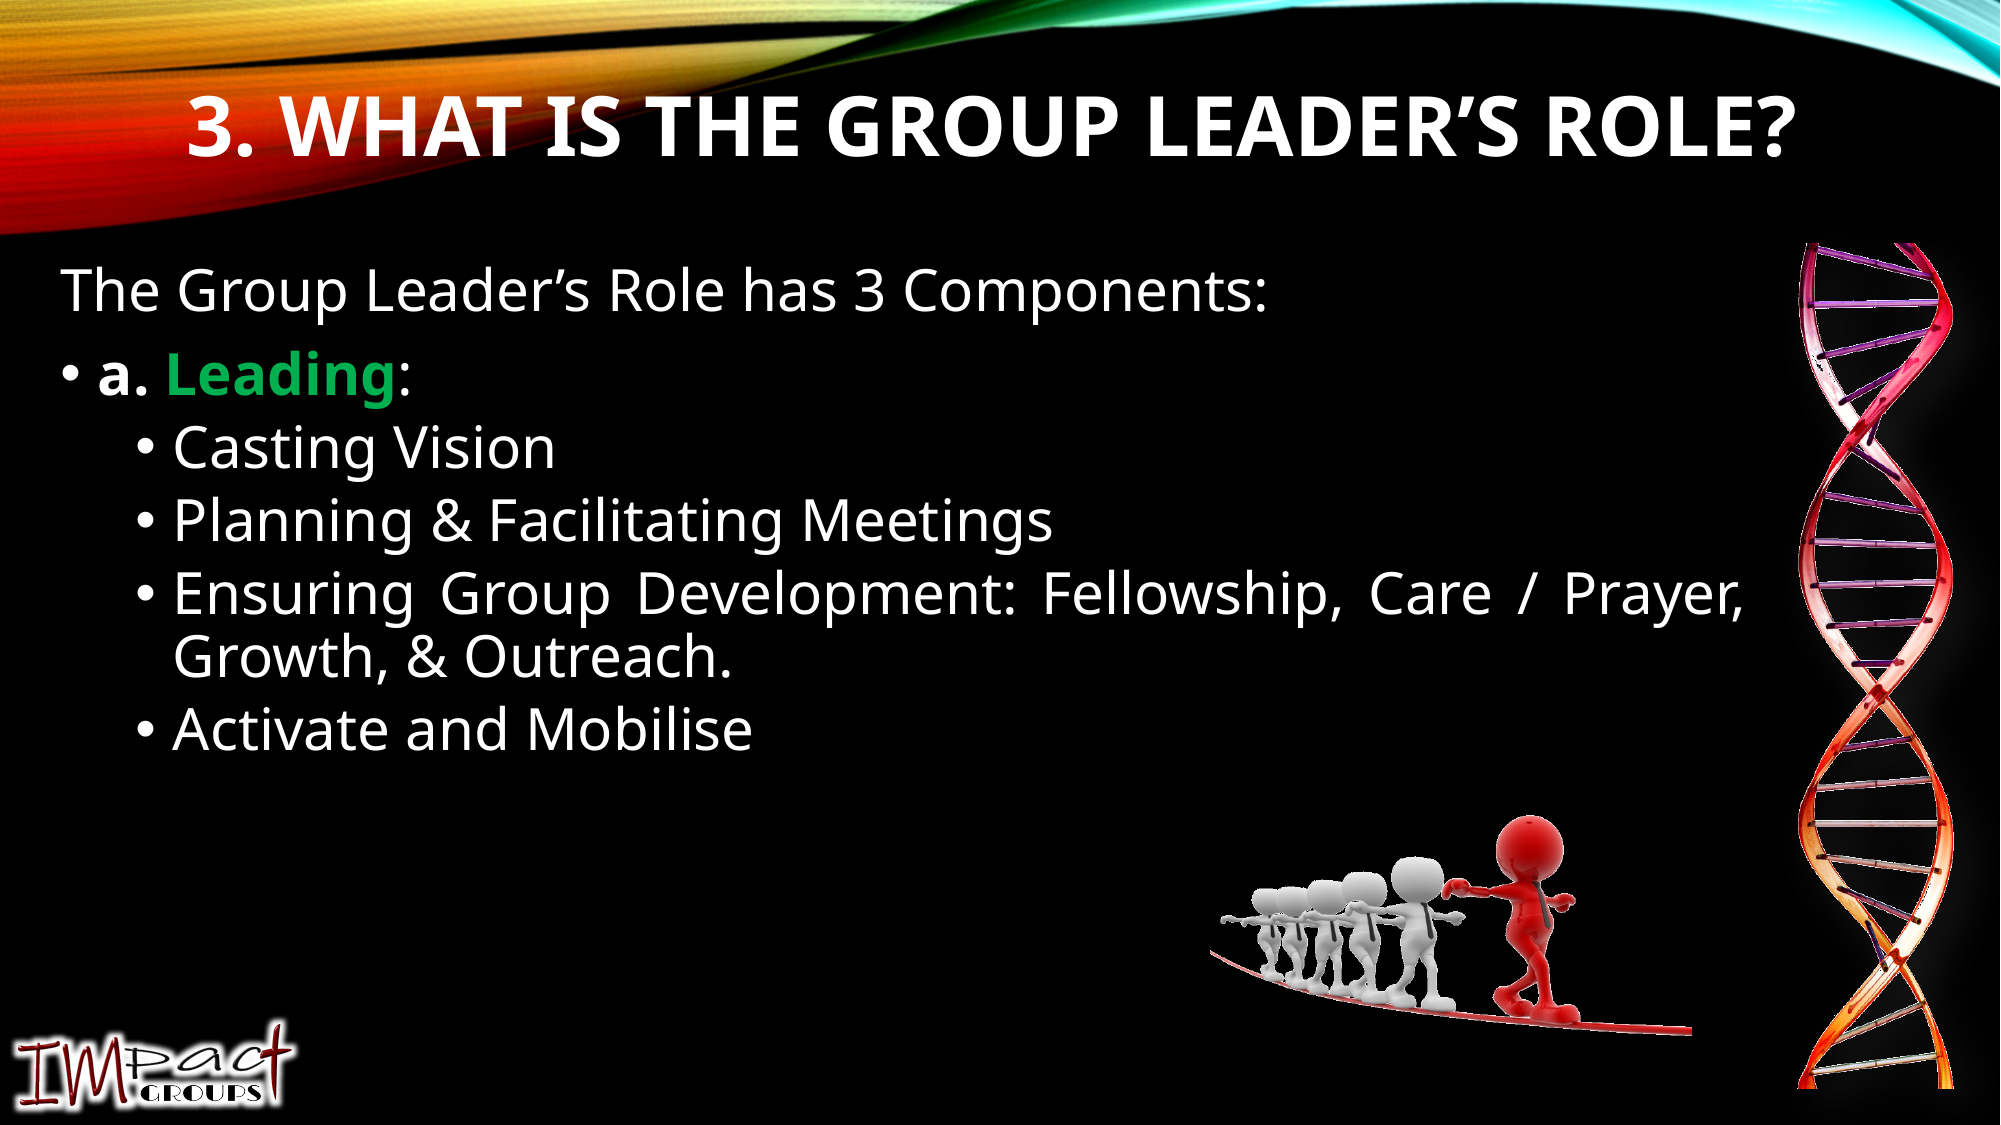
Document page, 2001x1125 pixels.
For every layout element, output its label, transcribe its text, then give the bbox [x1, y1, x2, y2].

picture [1210, 804, 1693, 1038]
picture [1755, 243, 1998, 1089]
picture [0, 0, 2000, 237]
title 3. What is the Group Leader’s Role? [23, 35, 1961, 224]
picture [18, 1024, 292, 1106]
list The Group Leader’s Role has 3 Components: a. Leading: Casting Vision Planning & Facilitating Meetings Ensuring Group Development: Fellowship, Care / Prayer, Growth, & Outreach. Activate and Mobilise [45, 253, 1761, 921]
